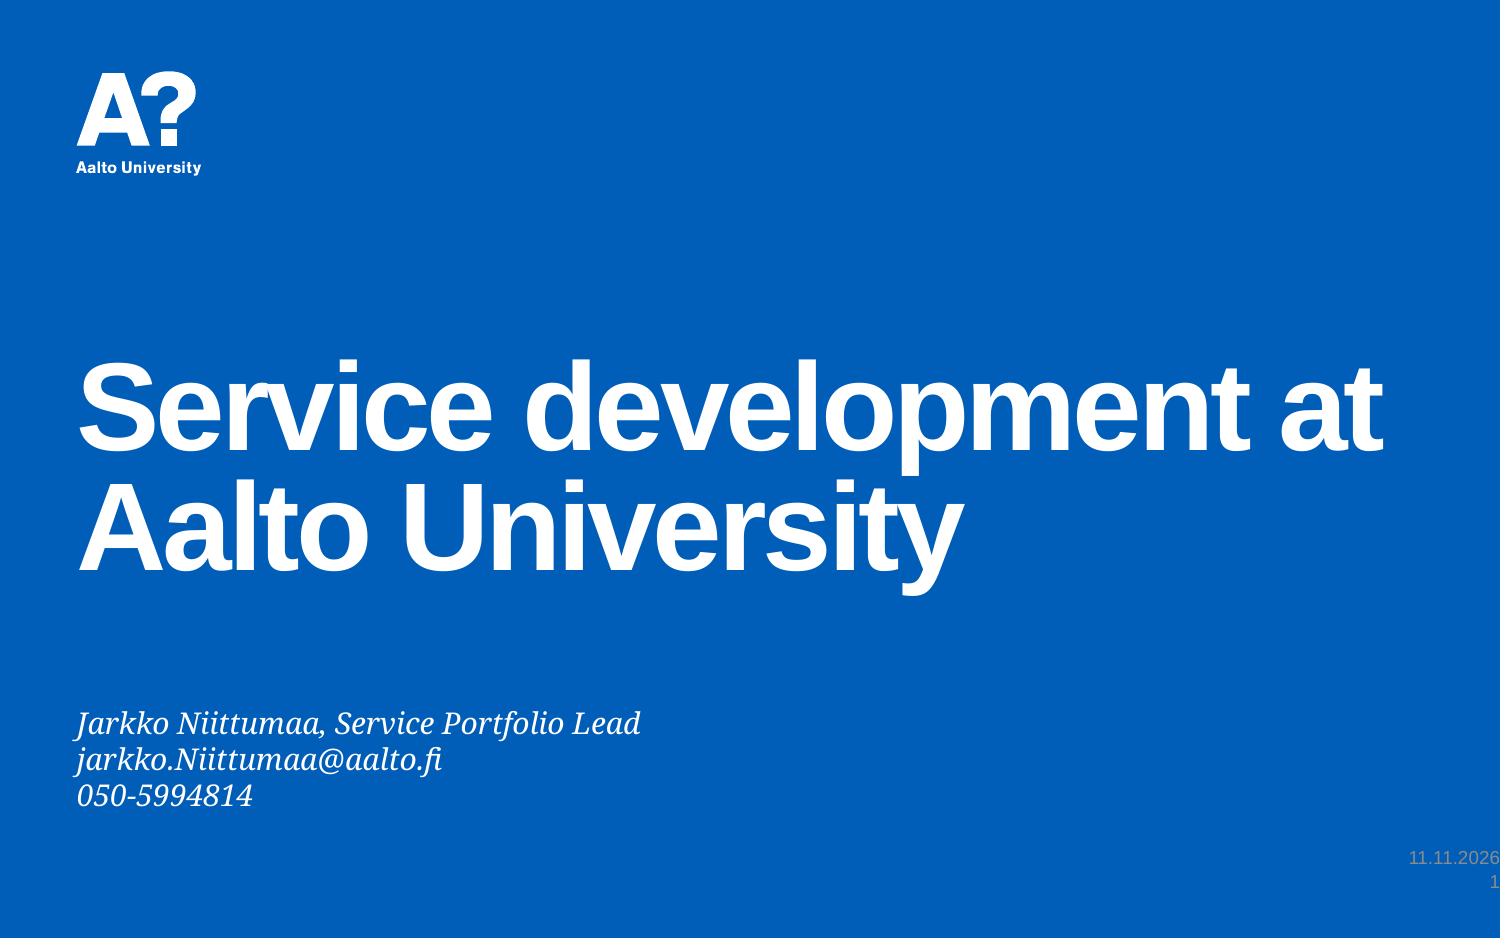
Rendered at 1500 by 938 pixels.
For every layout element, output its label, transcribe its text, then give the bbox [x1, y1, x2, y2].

slide_number 1 [906, 870, 1500, 893]
subtitle Jarkko Niittumaa, Service Portfolio Lead jarkko.Niittumaa@aalto.fi 050-5994814 [76, 705, 979, 814]
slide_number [906, 844, 1500, 870]
title Service development at Aalto University [76, 232, 1424, 717]
